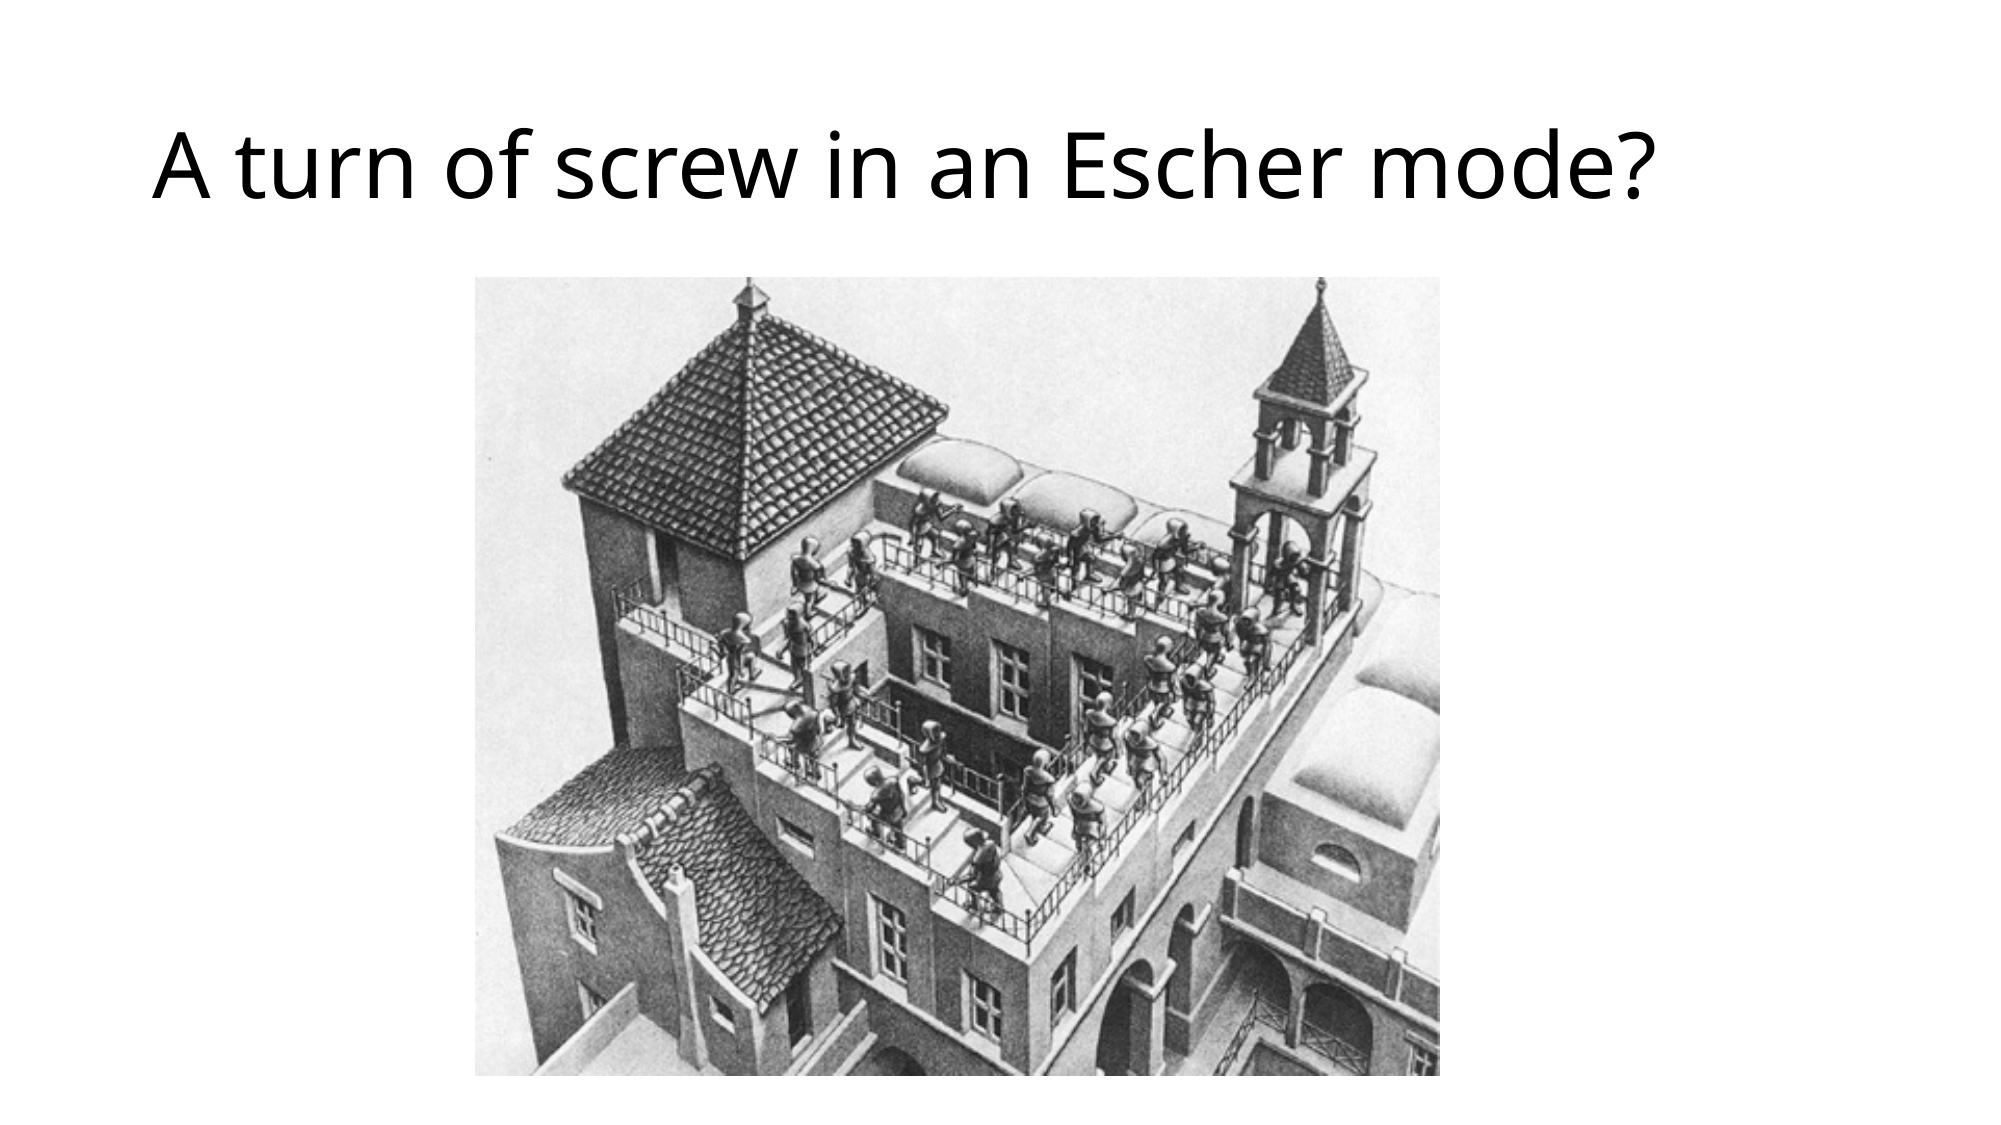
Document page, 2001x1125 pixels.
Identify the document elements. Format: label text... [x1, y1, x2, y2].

title A turn of screw in an Escher mode? [137, 59, 1863, 278]
picture [475, 277, 1440, 1076]
